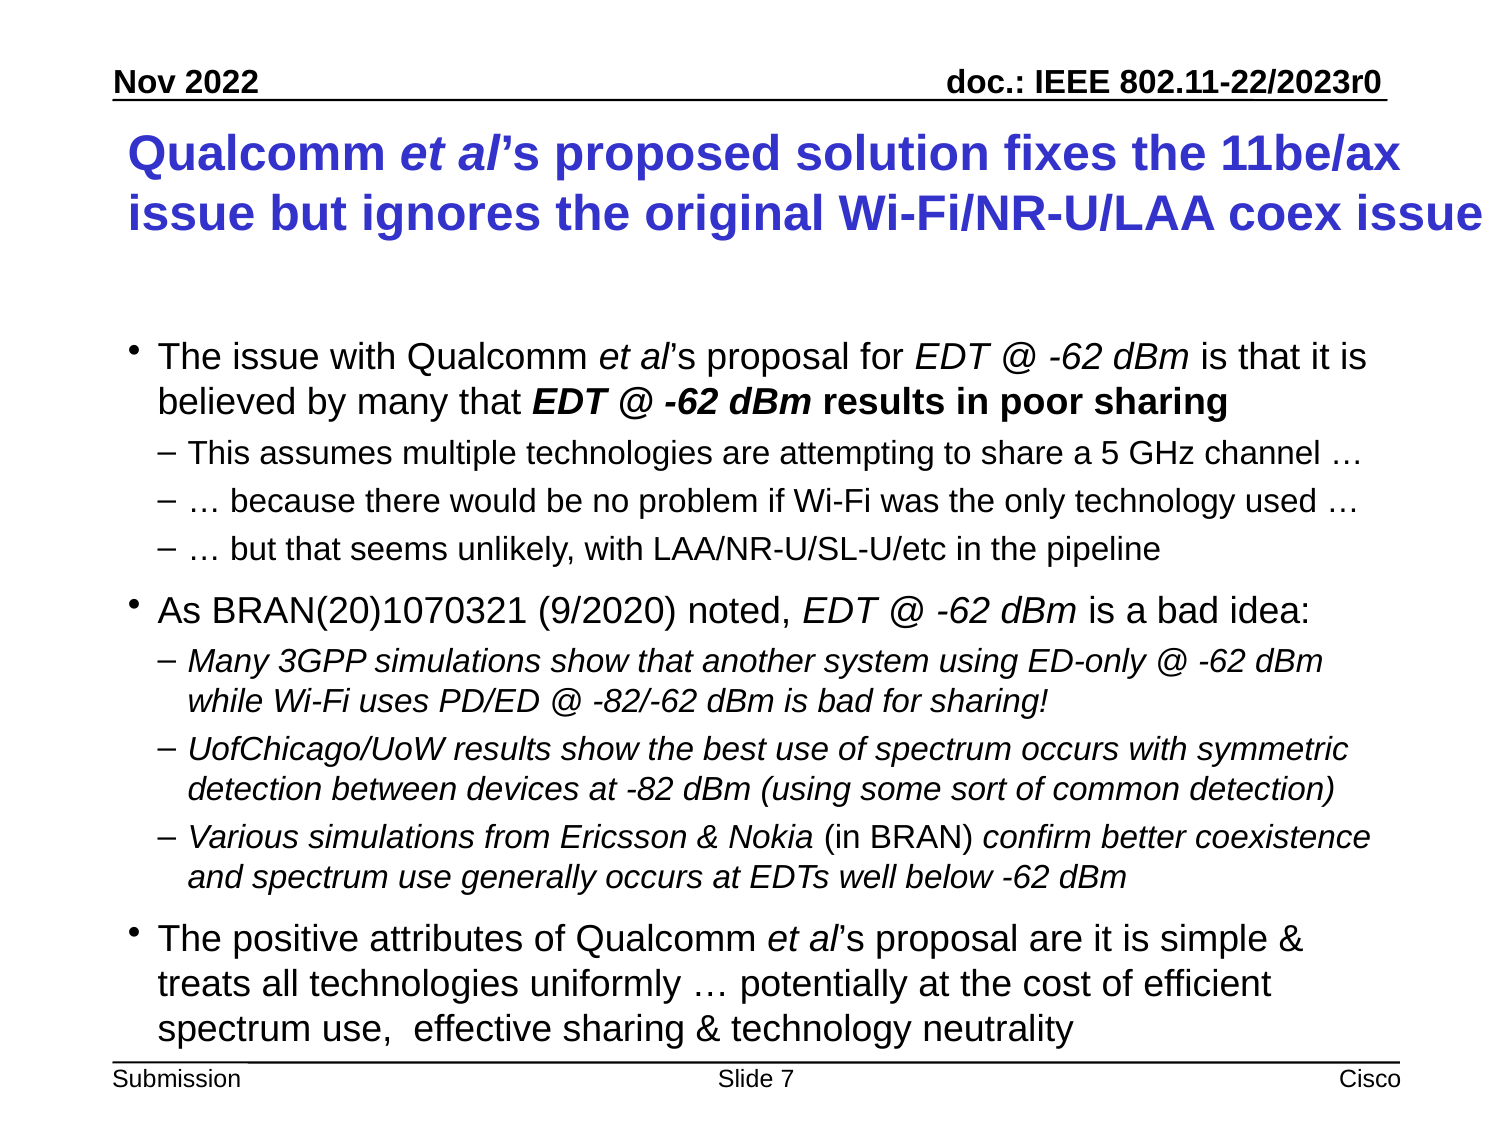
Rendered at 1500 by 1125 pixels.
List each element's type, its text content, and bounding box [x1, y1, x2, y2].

title Qualcomm et al’s proposed solution fixes the 11be/ax issue but ignores the original Wi-Fi/NR-U/LAA coex issue [112, 112, 1500, 288]
slide_number Slide 7 [709, 1061, 803, 1093]
footer Cisco [1320, 1061, 1402, 1093]
list The issue with Qualcomm et al’s proposal for EDT @ -62 dBm is that it is believed by many that EDT @ -62 dBm results in poor sharing This assumes multiple technologies are attempting to share a 5 GHz channel … … because there would be no problem if Wi-Fi was the only technology used … … but that seems unlikely, with LAA/NR-U/SL-U/etc in the pipeline As BRAN(20)1070321 (9/2020) noted, EDT @ -62 dBm is a bad idea: Many 3GPP simulations show that another system using ED-only @ -62 dBm while Wi-Fi uses PD/ED @ -82/-62 dBm is bad for sharing! UofChicago/UoW results show the best use of spectrum occurs with symmetric detection between devices at -82 dBm (using some sort of common detection) Various simulations from Ericsson & Nokia (in BRAN) confirm better coexistence and spectrum use generally occurs at EDTs well below -62 dBm The positive attributes of Qualcomm et al’s proposal are it is simple & treats all technologies uniformly … potentially at the cost of efficient spectrum use, effective sharing & technology neutrality [112, 324, 1388, 1000]
